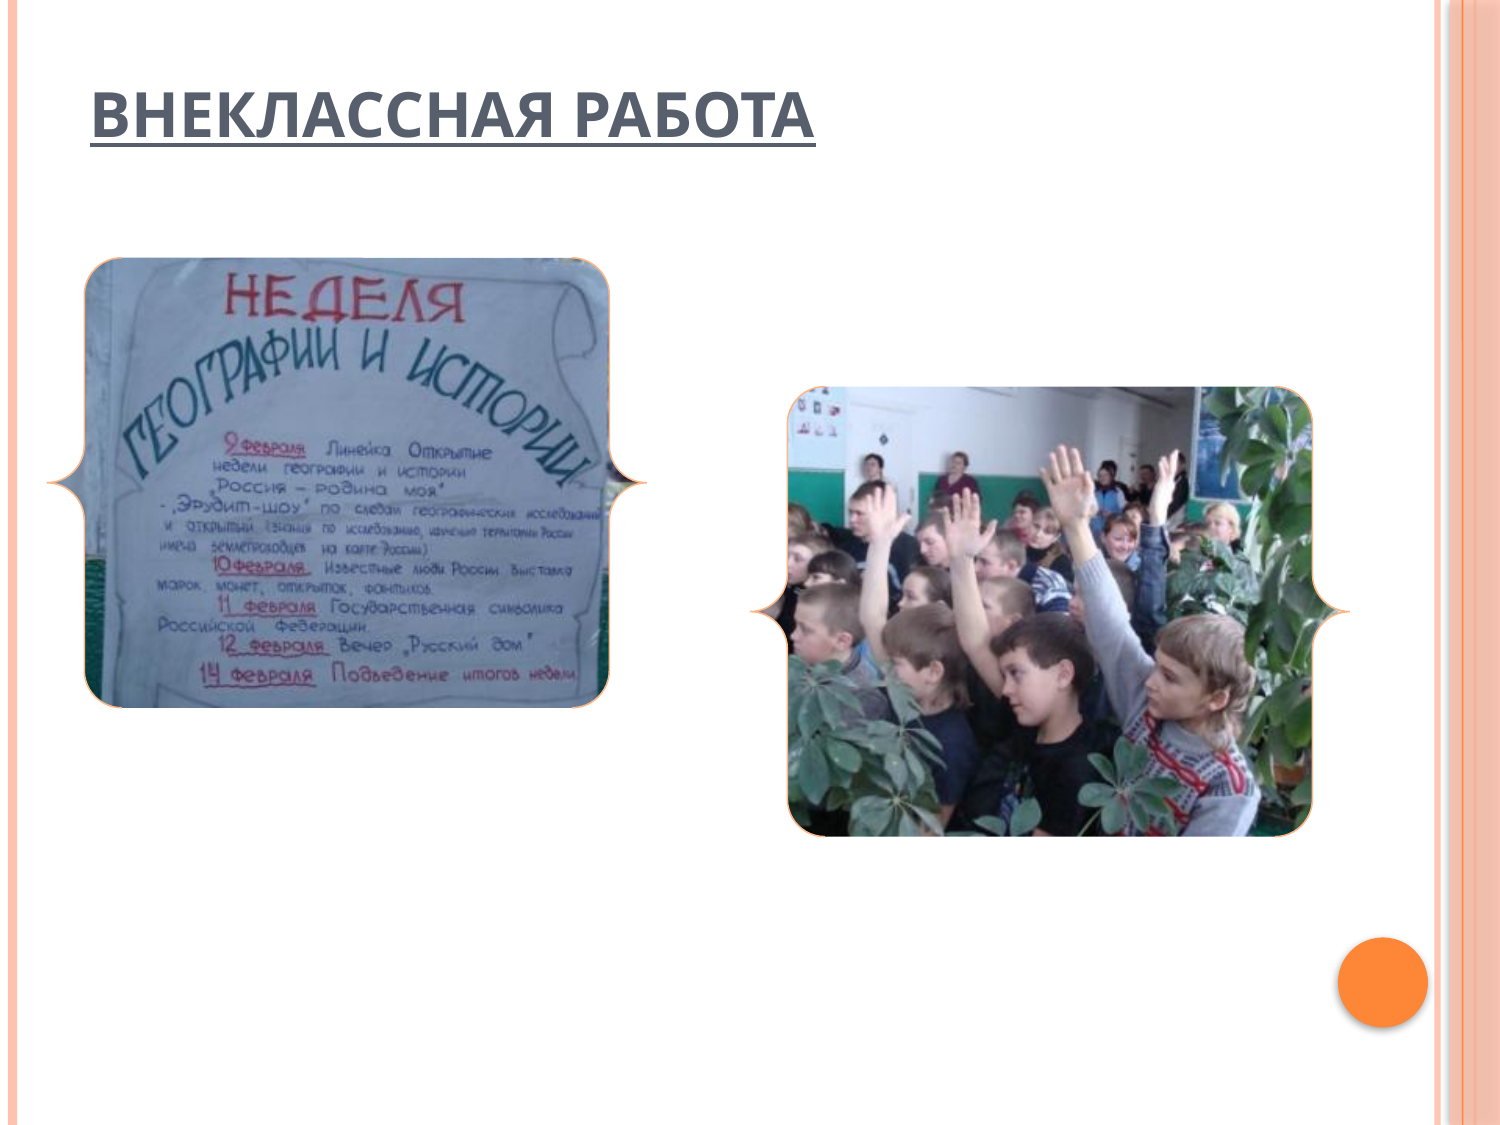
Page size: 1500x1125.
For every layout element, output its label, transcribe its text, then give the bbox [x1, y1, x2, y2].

title Внеклассная работа [75, 45, 1300, 233]
picture [46, 257, 648, 709]
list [749, 386, 1351, 838]
